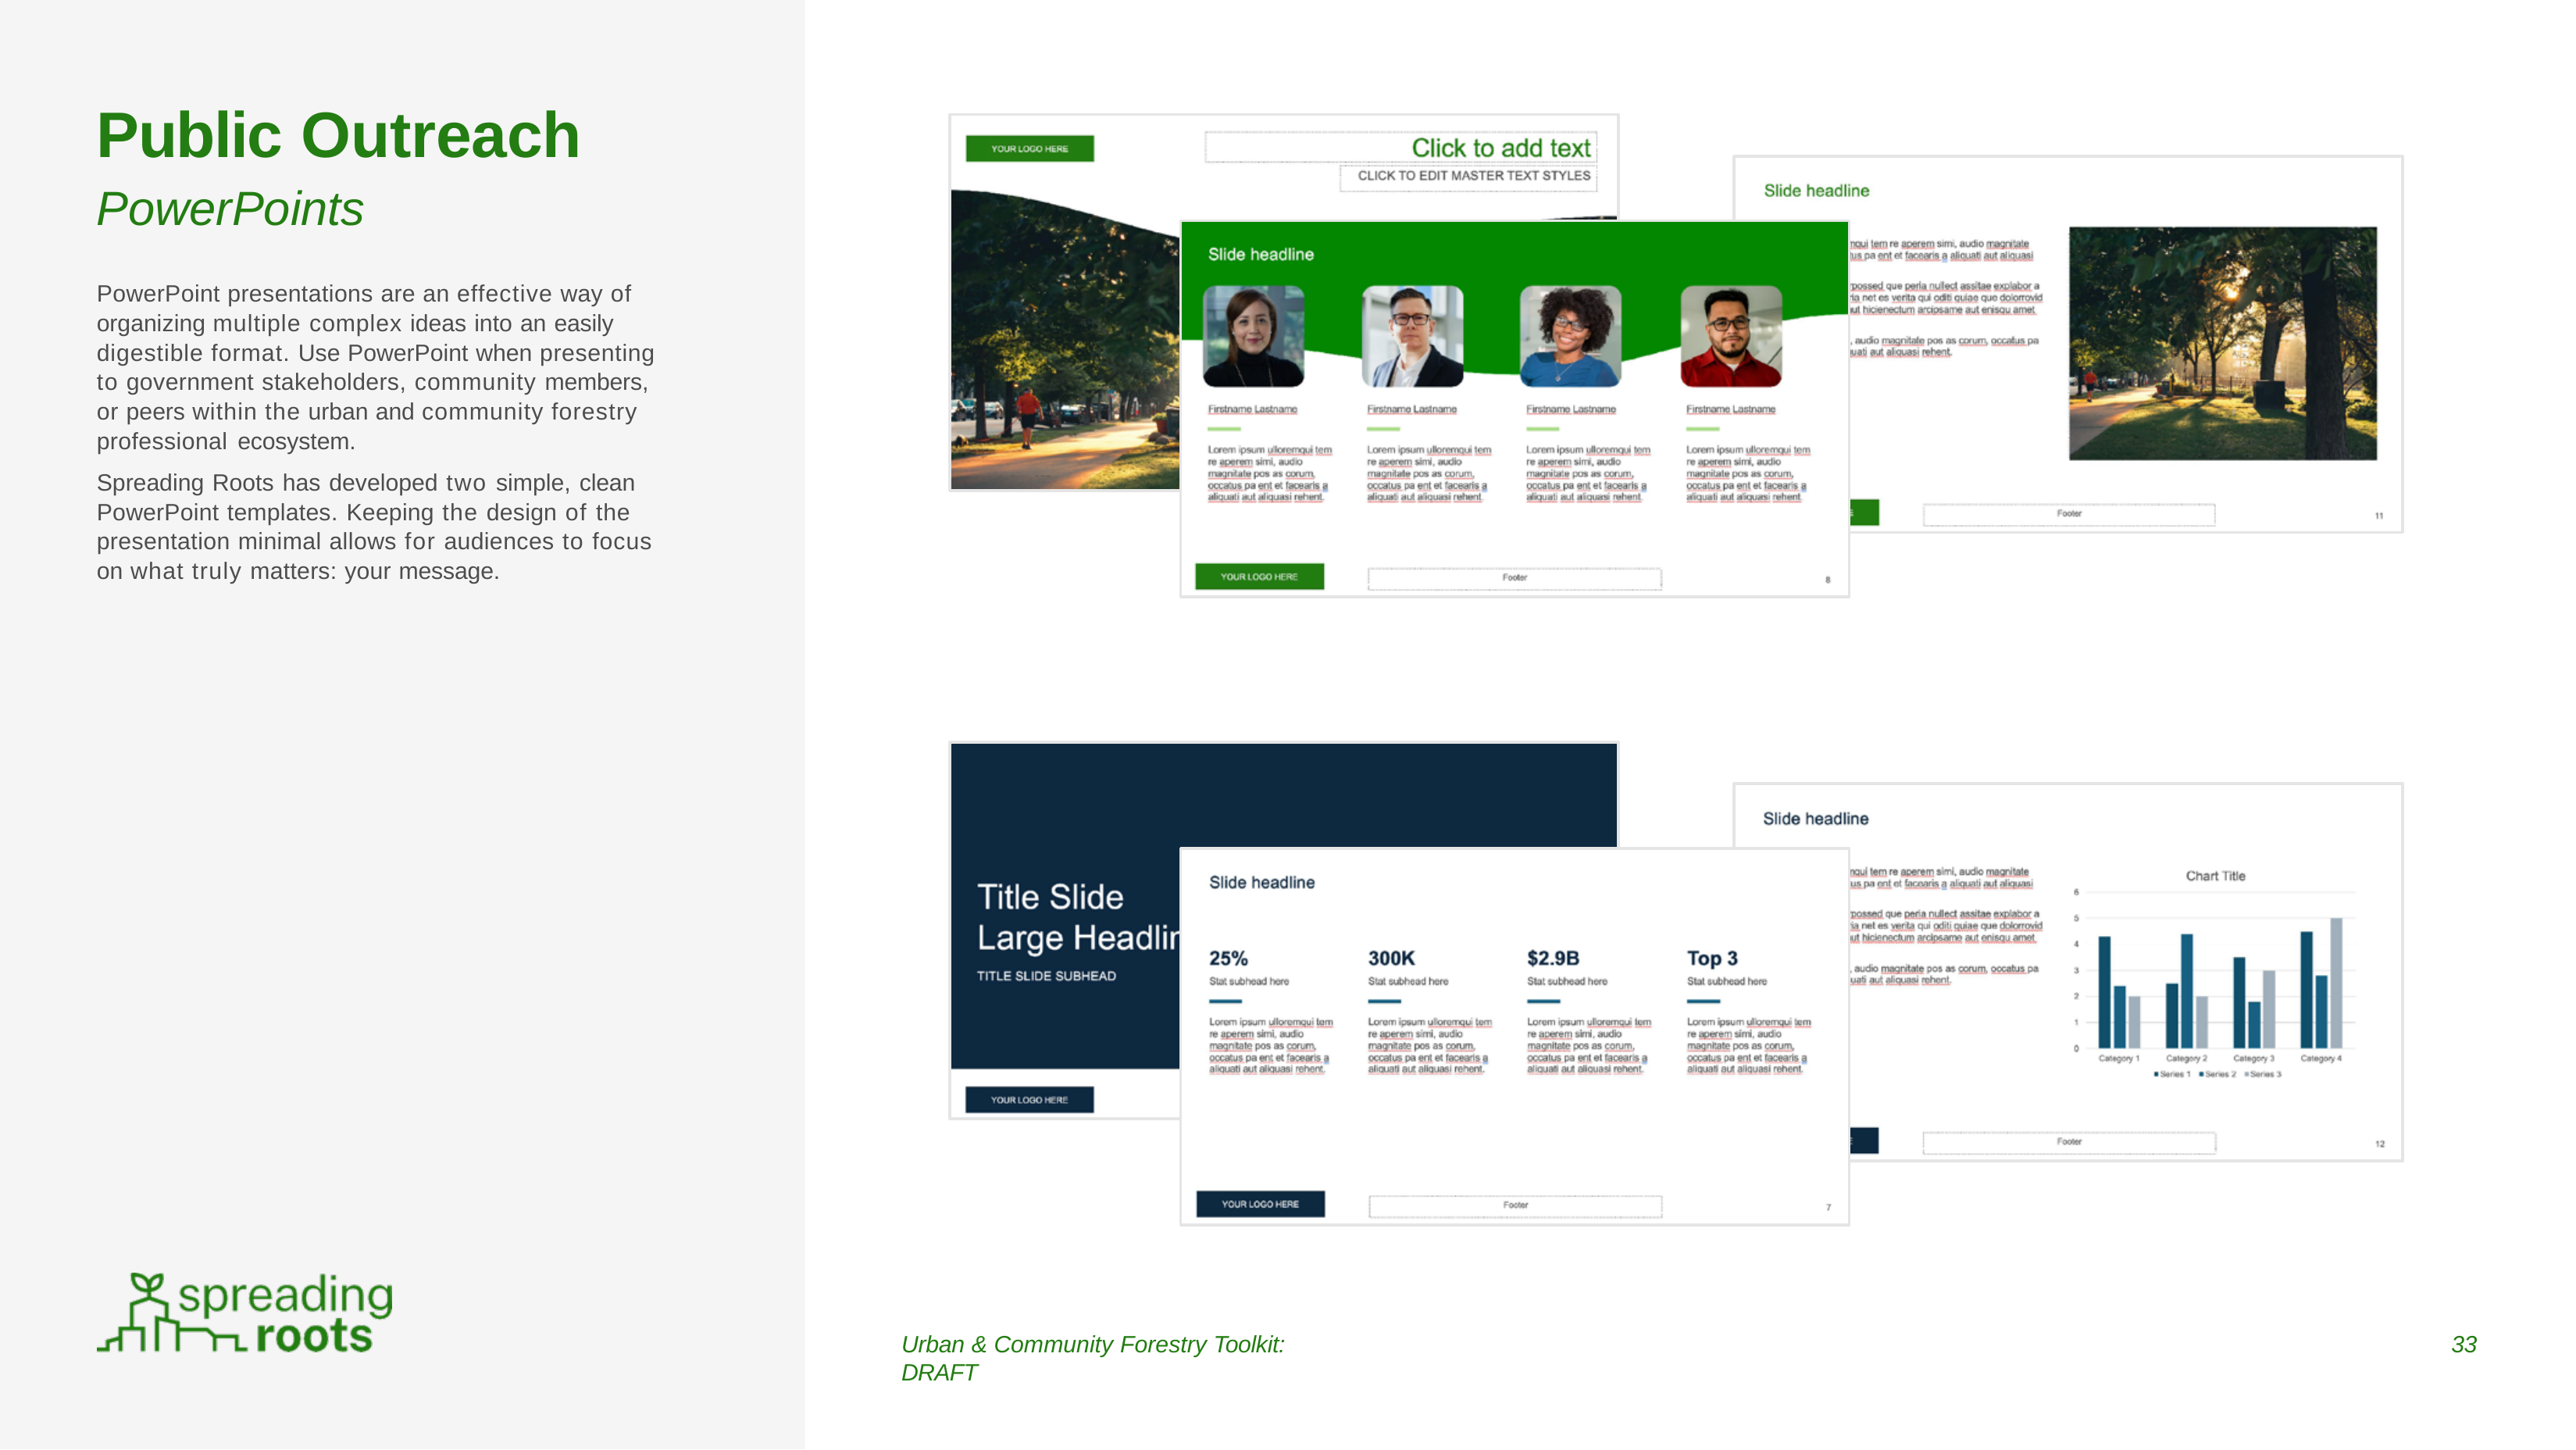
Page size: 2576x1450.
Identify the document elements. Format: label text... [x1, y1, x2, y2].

title Public Outreach [91, 91, 688, 336]
slide_number 33 [2446, 1326, 2486, 1450]
picture [97, 1273, 392, 1352]
footer Urban & Community Forestry Toolkit: DRAFT [900, 1326, 1367, 1450]
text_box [948, 741, 2404, 1227]
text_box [948, 112, 2404, 598]
text_box PowerPoints PowerPoint presentations are an effective way of organizing multiple complex ideas into an easily digestible format. Use PowerPoint when presenting to government stakeholders, community members, or peers within the urban and community forestry professional ecosystem. Spreading Roots has developed two simple, clean PowerPoint templates. Keeping the design of the presentation minimal allows for audiences to focus on what truly matters: your message. [95, 175, 665, 584]
